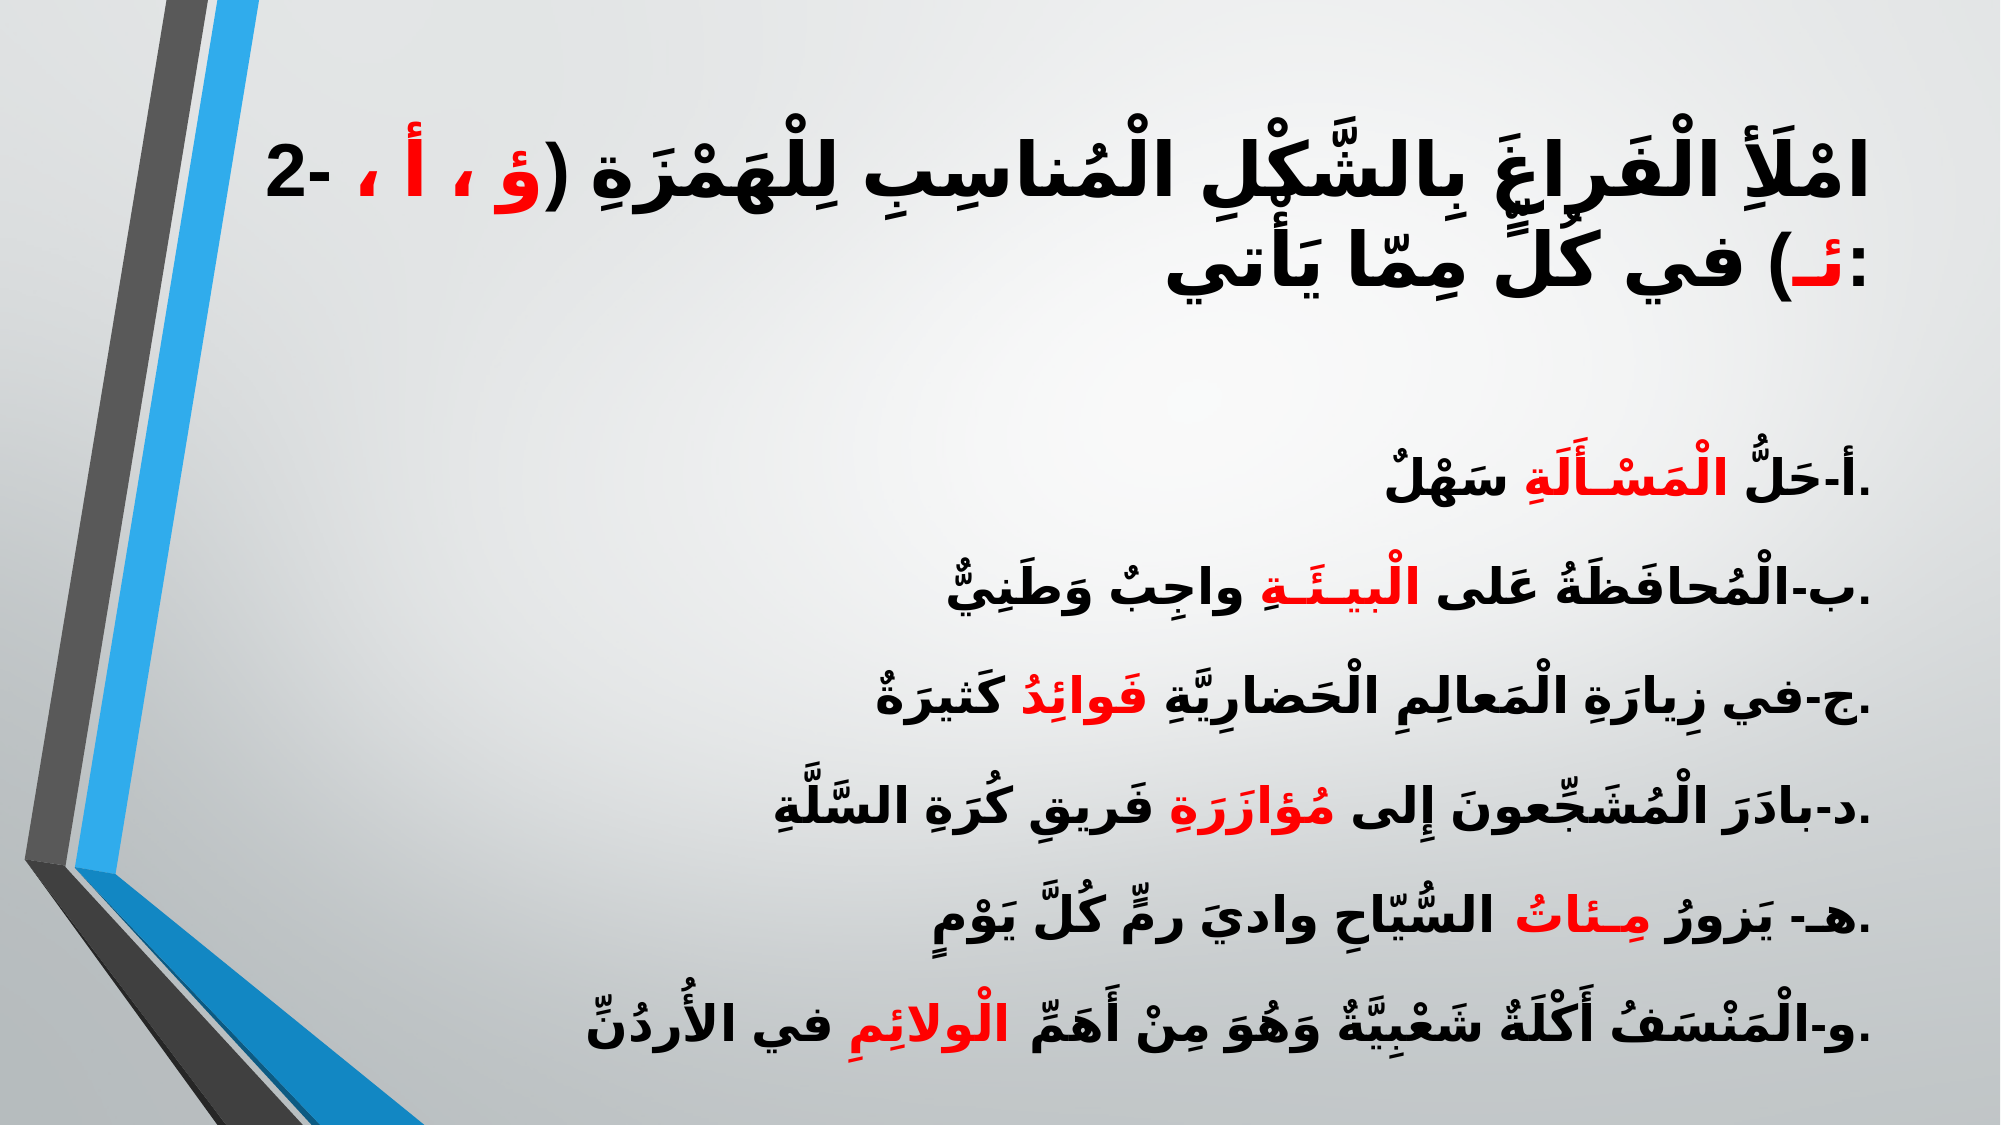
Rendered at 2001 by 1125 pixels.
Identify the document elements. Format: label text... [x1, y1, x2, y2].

title 2- امْلَأِ الْفَراغَ بِالشَّكْلِ الْمُناسِبِ لِلْهَمْزَةِ (ؤ ، أ ، ئـ) في كُلٍّ مِمّا يَأْتي: [180, 112, 1887, 400]
list أ-حَلُّ الْمَسْـأَلَةِ سَهْلٌ. ب-الْمُحافَظَةُ عَلى الْبيـئَـةِ واجِبٌ وَطَنِيٌّ. ج-في زِيارَةِ الْمَعالِمِ الْحَضارِيَّةِ فَوائِدُ كَثيرَةٌ. د-بادَرَ الْمُشَجِّعونَ إِلى مُؤازَرَةِ فَريقِ كُرَةِ السَّلَّةِ. هـ- يَزورُ مِـئاتُ السُّيّاحِ واديَ رمٍّ كُلَّ يَوْمٍ. و-الْمَنْسَفُ أَكْلَةٌ شَعْبِيَّةٌ وَهُوَ مِنْ أَهَمِّ الْولائِمِ في الأُردُنِّ. [243, 297, 1887, 1060]
